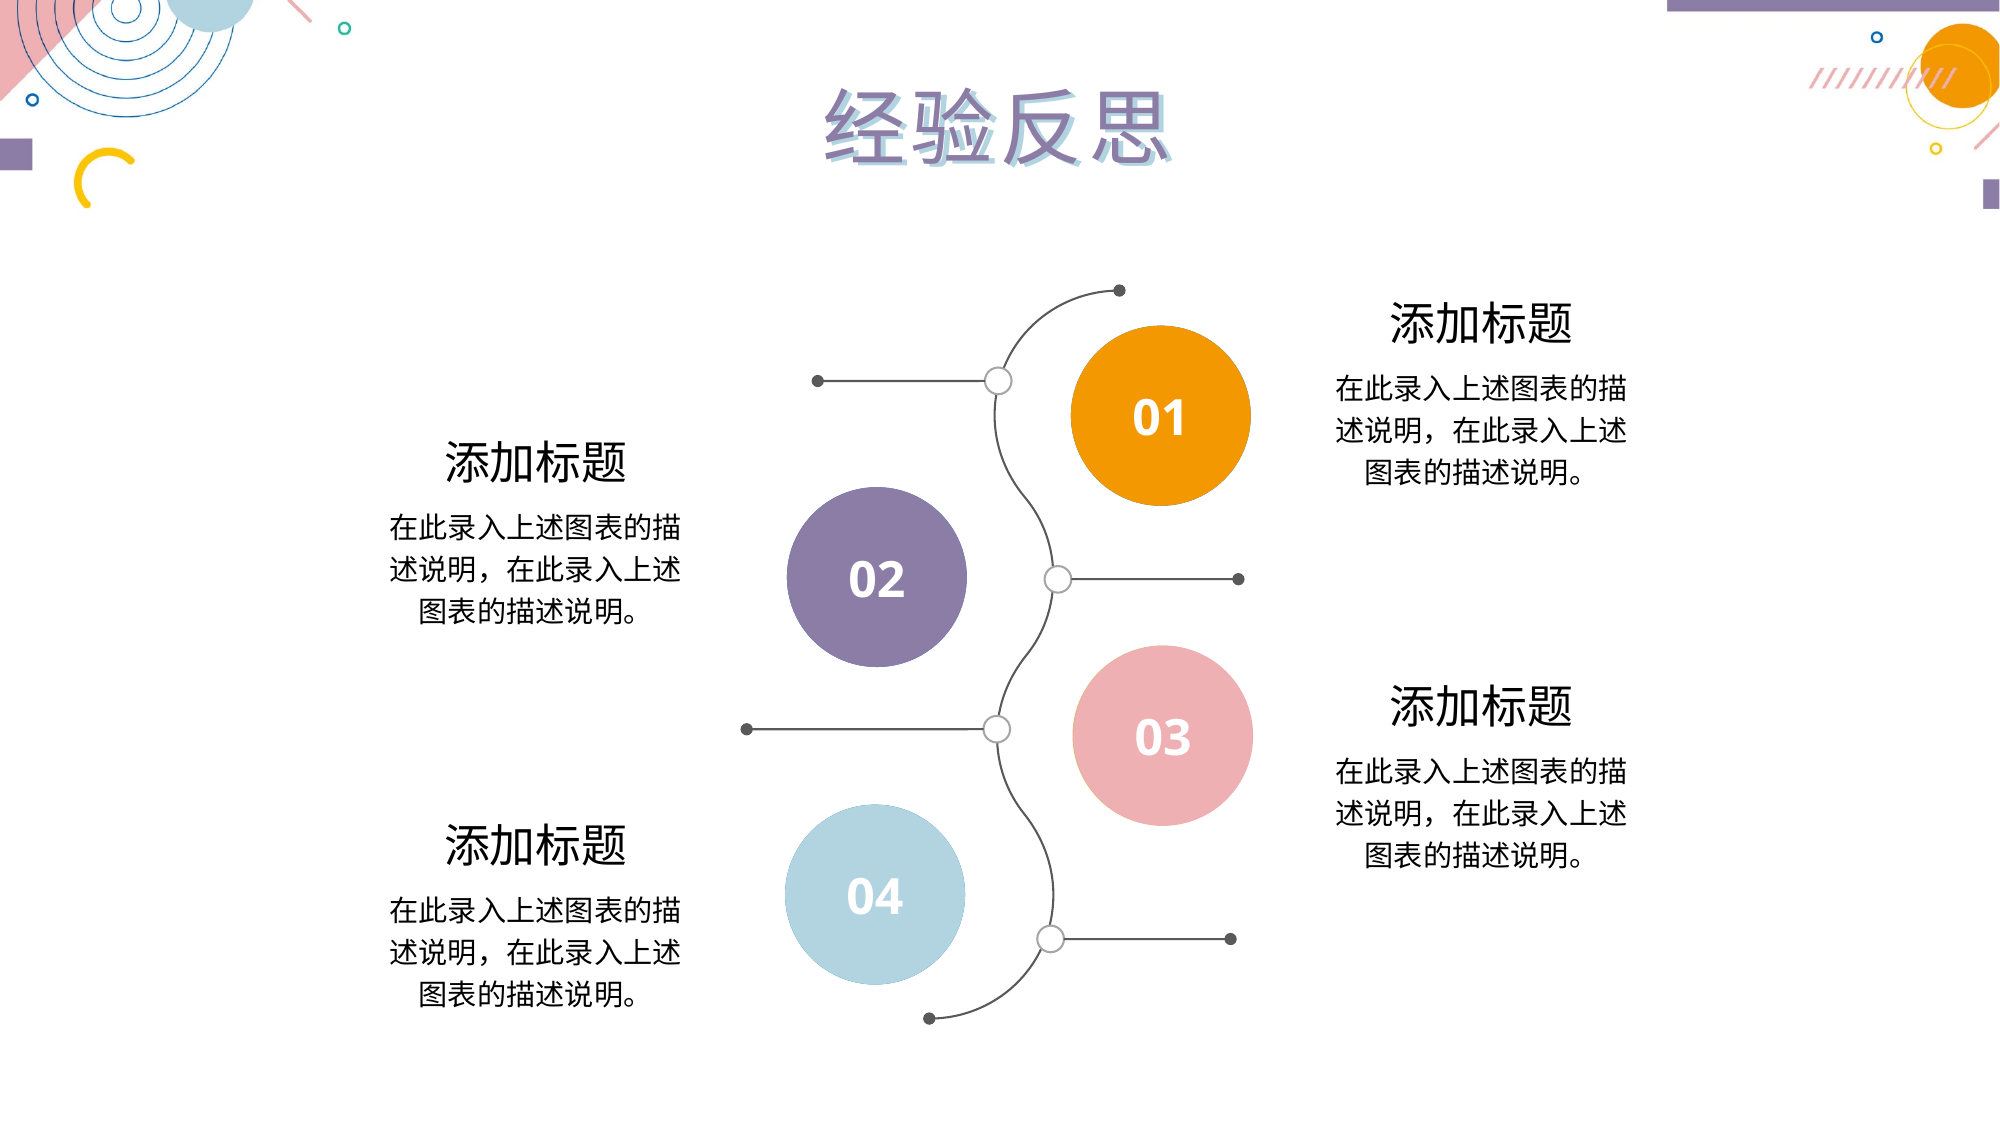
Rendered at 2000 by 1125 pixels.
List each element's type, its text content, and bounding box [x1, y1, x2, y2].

text_box 在此录入上述图表的描述说明，在此录入上述图表的描述说明。 [1319, 738, 1644, 880]
text_box 在此录入上述图表的描述说明，在此录入上述图表的描述说明。 [373, 495, 698, 636]
picture [0, 0, 2000, 1125]
text_box 在此录入上述图表的描述说明，在此录入上述图表的描述说明。 [1319, 355, 1644, 497]
text_box 添加标题 [408, 426, 663, 495]
text_box 添加标题 [1354, 286, 1609, 355]
text_box 添加标题 [408, 809, 663, 877]
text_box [746, 290, 1254, 1019]
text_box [752, 67, 1247, 188]
text_box 添加标题 [1354, 669, 1609, 738]
text_box 在此录入上述图表的描述说明，在此录入上述图表的描述说明。 [373, 877, 698, 1019]
